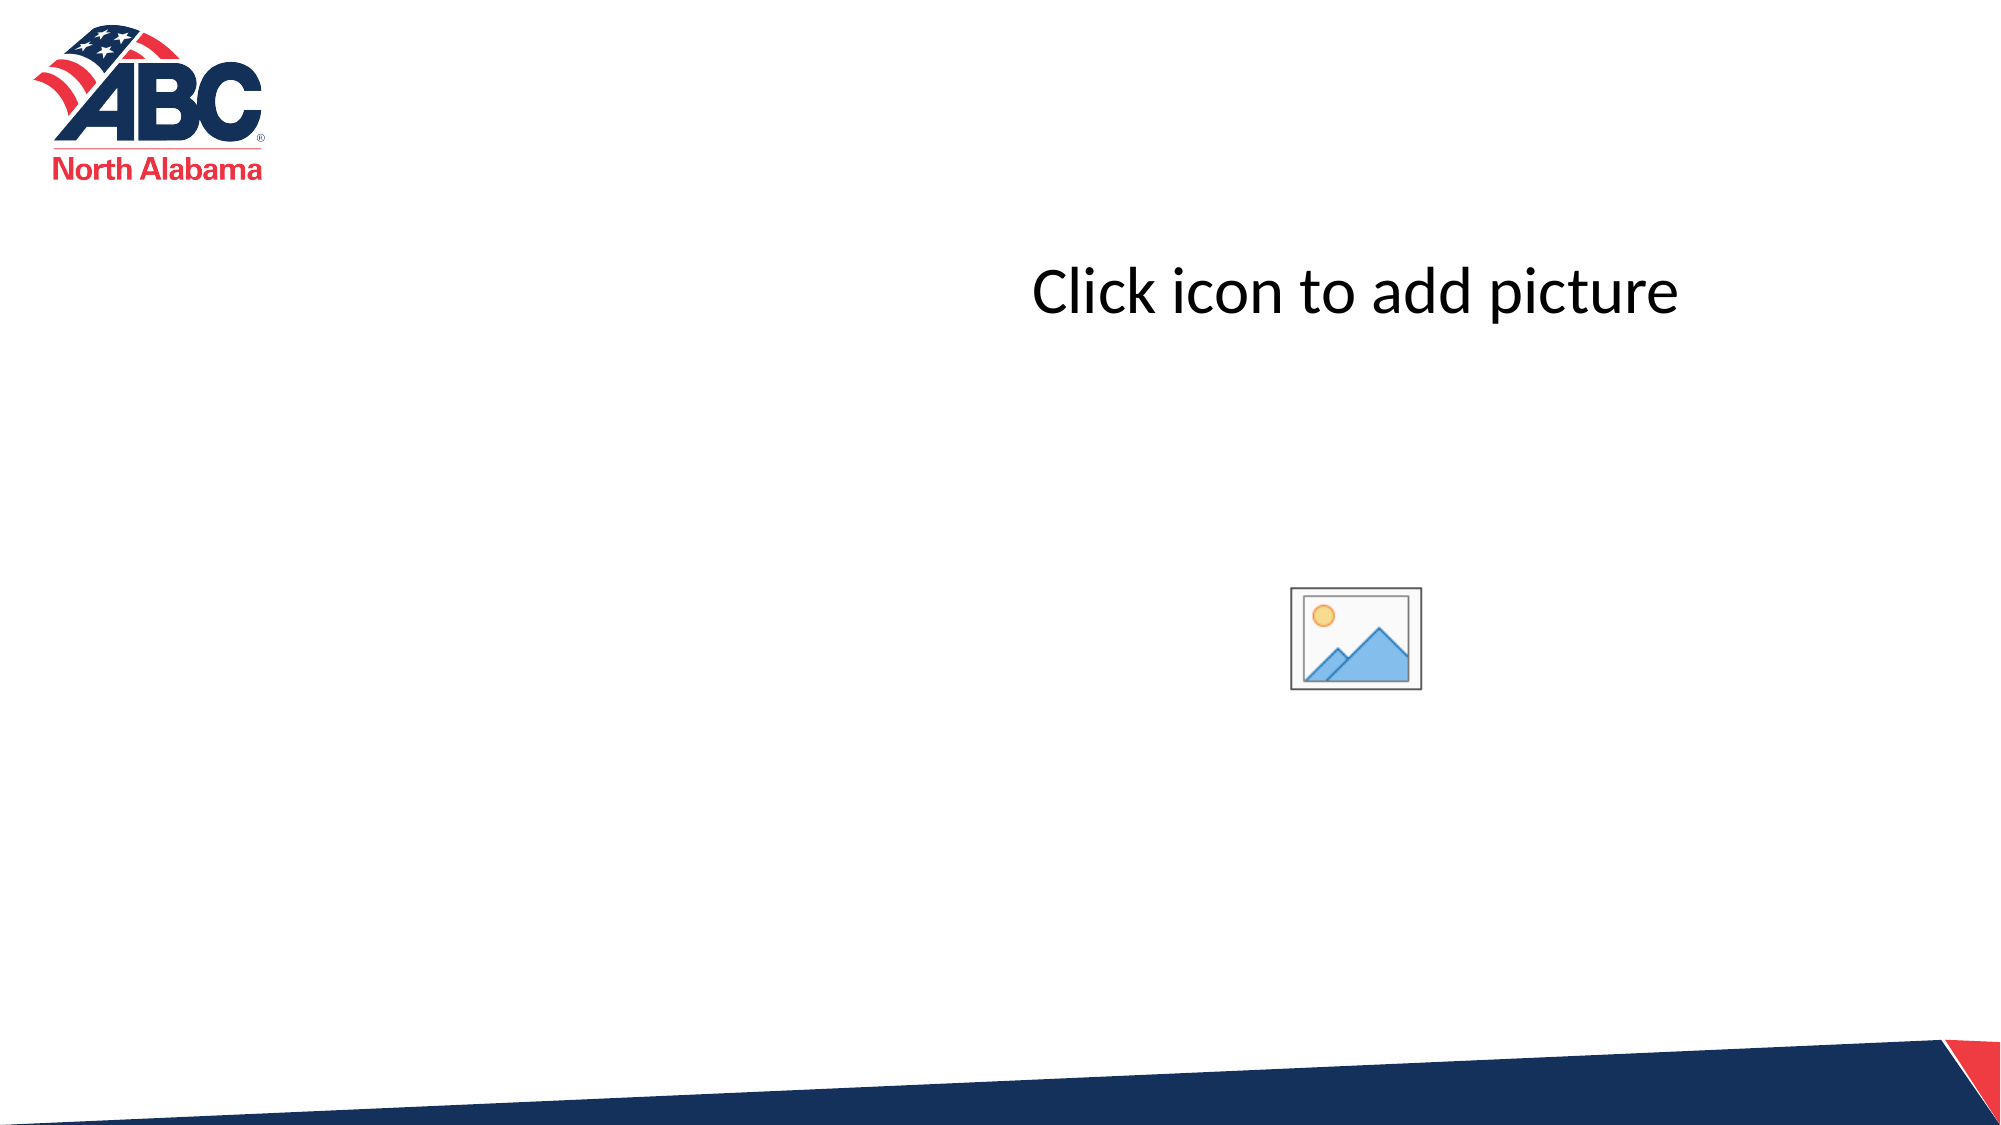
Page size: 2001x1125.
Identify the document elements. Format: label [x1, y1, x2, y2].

picture [850, 239, 1863, 1039]
picture [0, 0, 331, 242]
